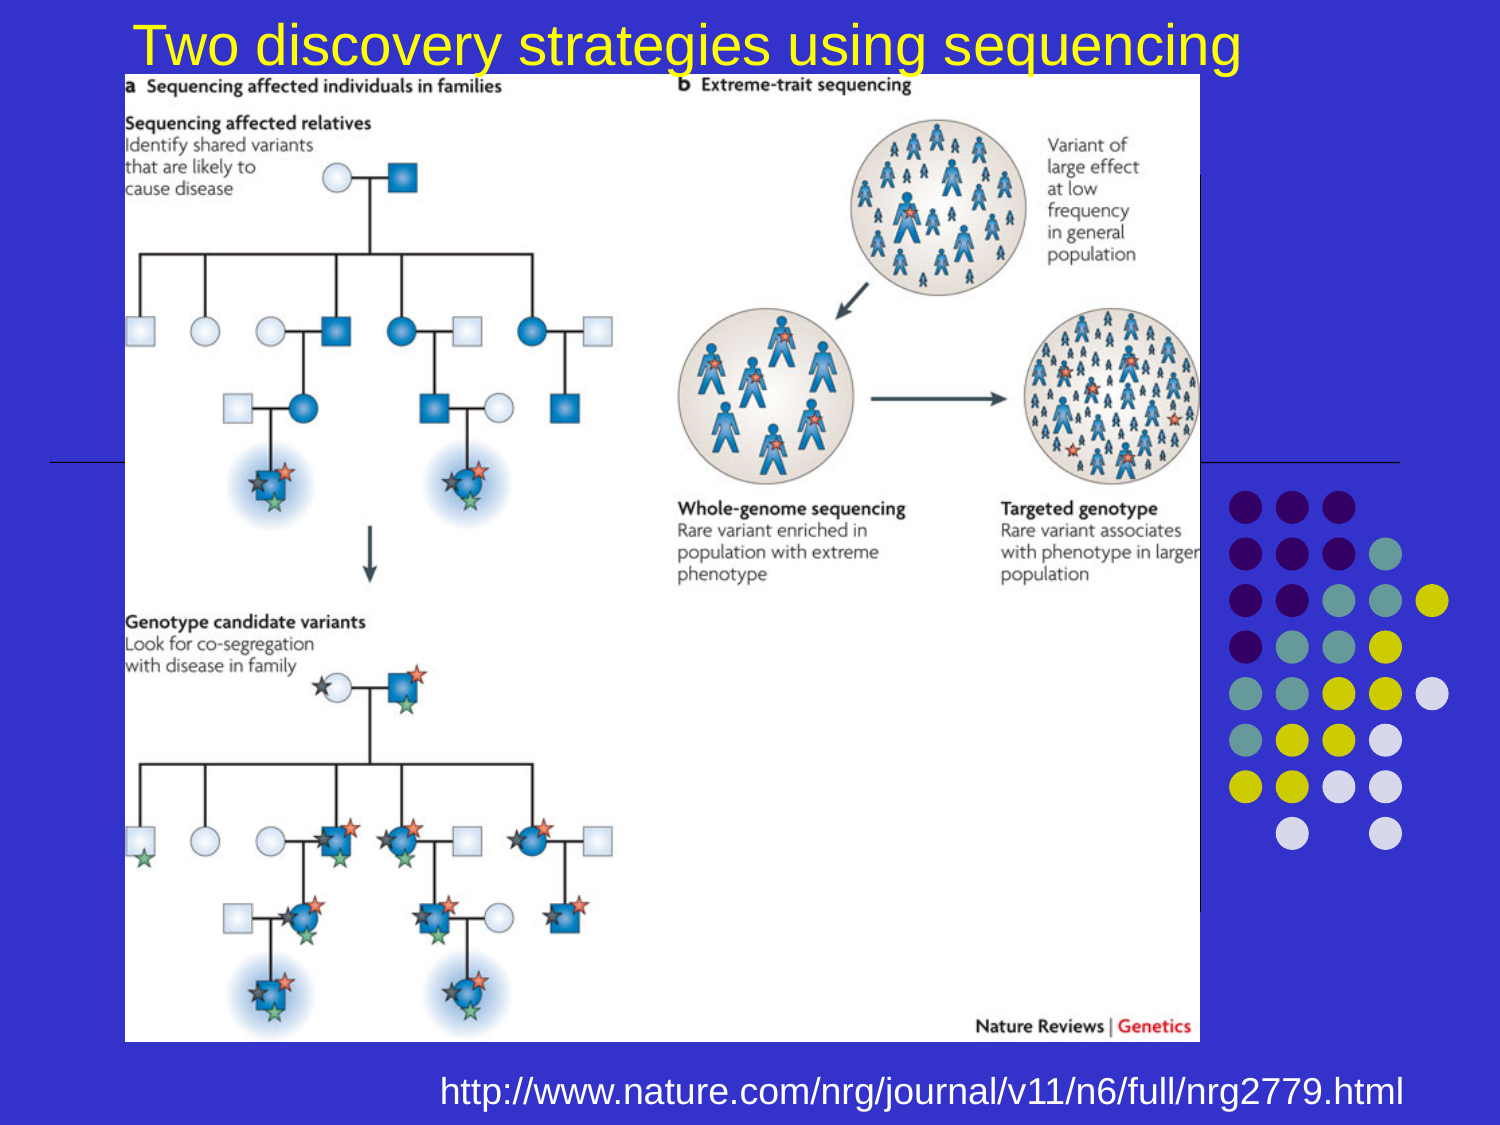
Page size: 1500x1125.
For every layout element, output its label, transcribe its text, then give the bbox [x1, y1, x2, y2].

picture [124, 74, 1201, 1042]
text_box Two discovery strategies using sequencing [118, 0, 1259, 85]
text_box http://www.nature.com/nrg/journal/v11/n6/full/nrg2779.html [424, 1059, 1488, 1120]
